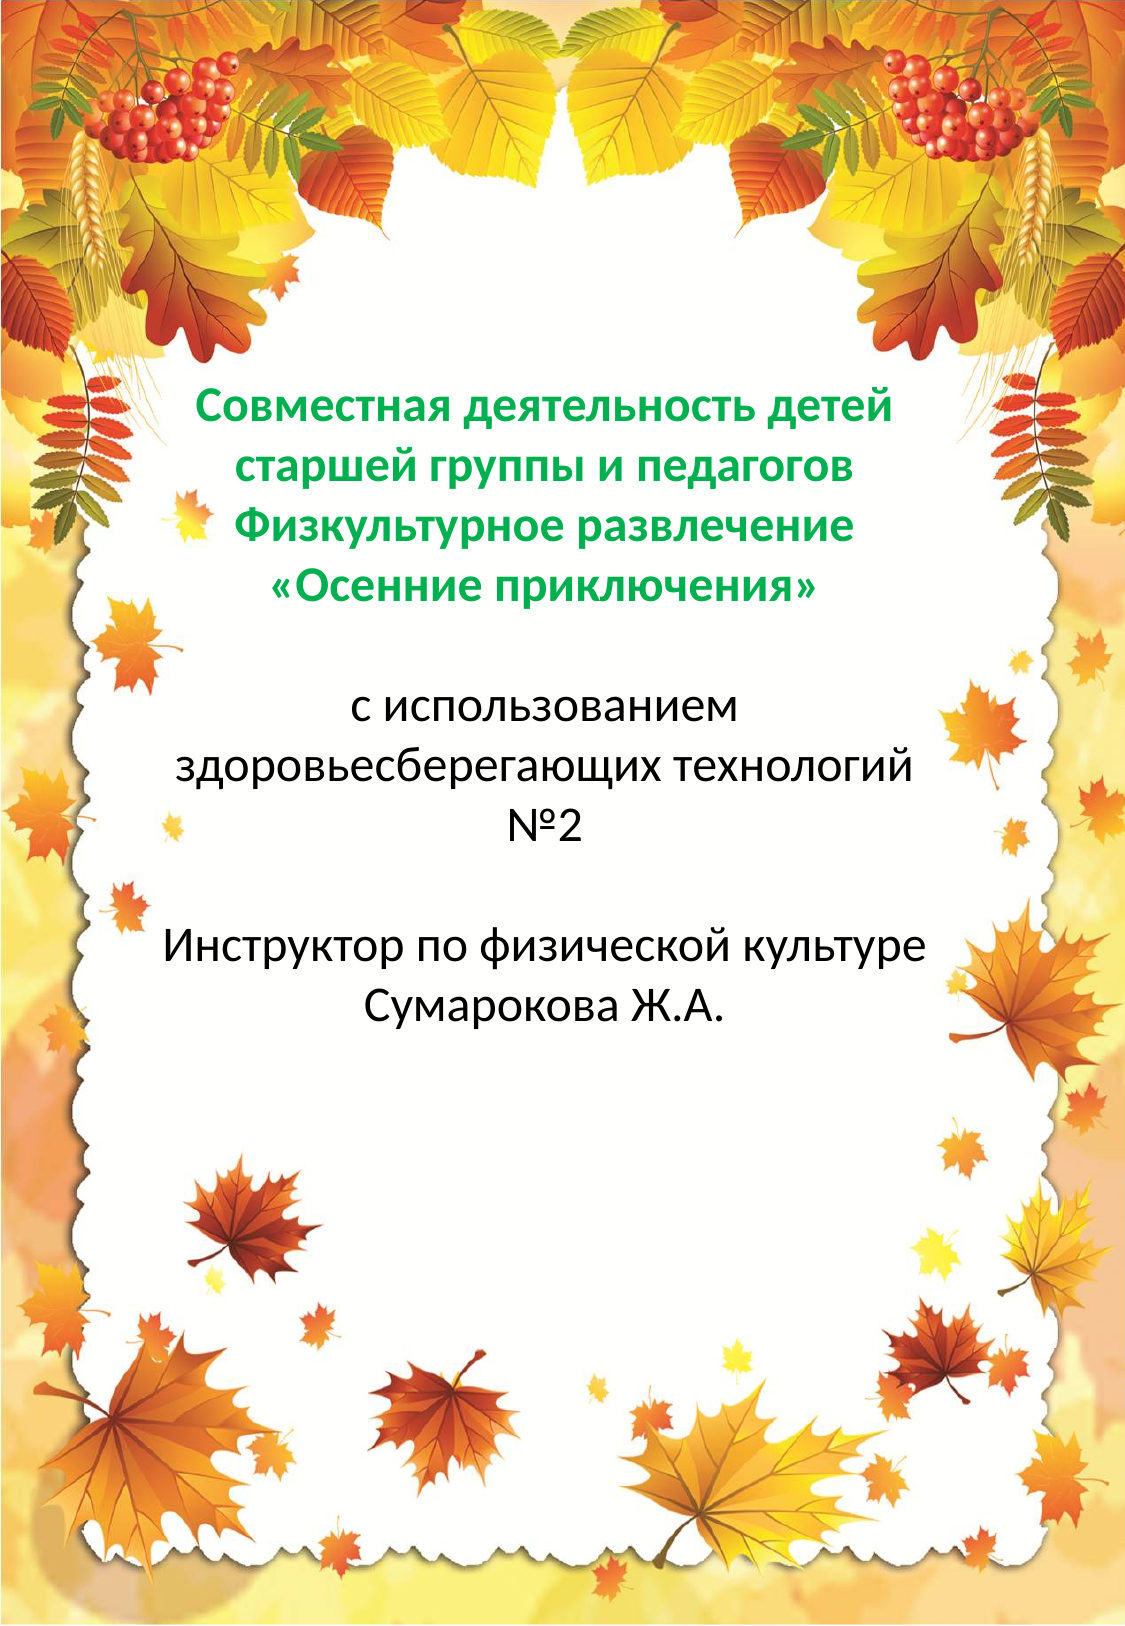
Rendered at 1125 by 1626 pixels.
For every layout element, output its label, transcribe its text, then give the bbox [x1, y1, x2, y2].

picture [0, 0, 1125, 1625]
text_box Совместная деятельность детей старшей группы и педагогов Физкультурное развлечение «Осенние приключения» с использованием здоровьесберегающих технологий №2 Инструктор по физической культуре Сумарокова Ж.А. [125, 364, 965, 1040]
